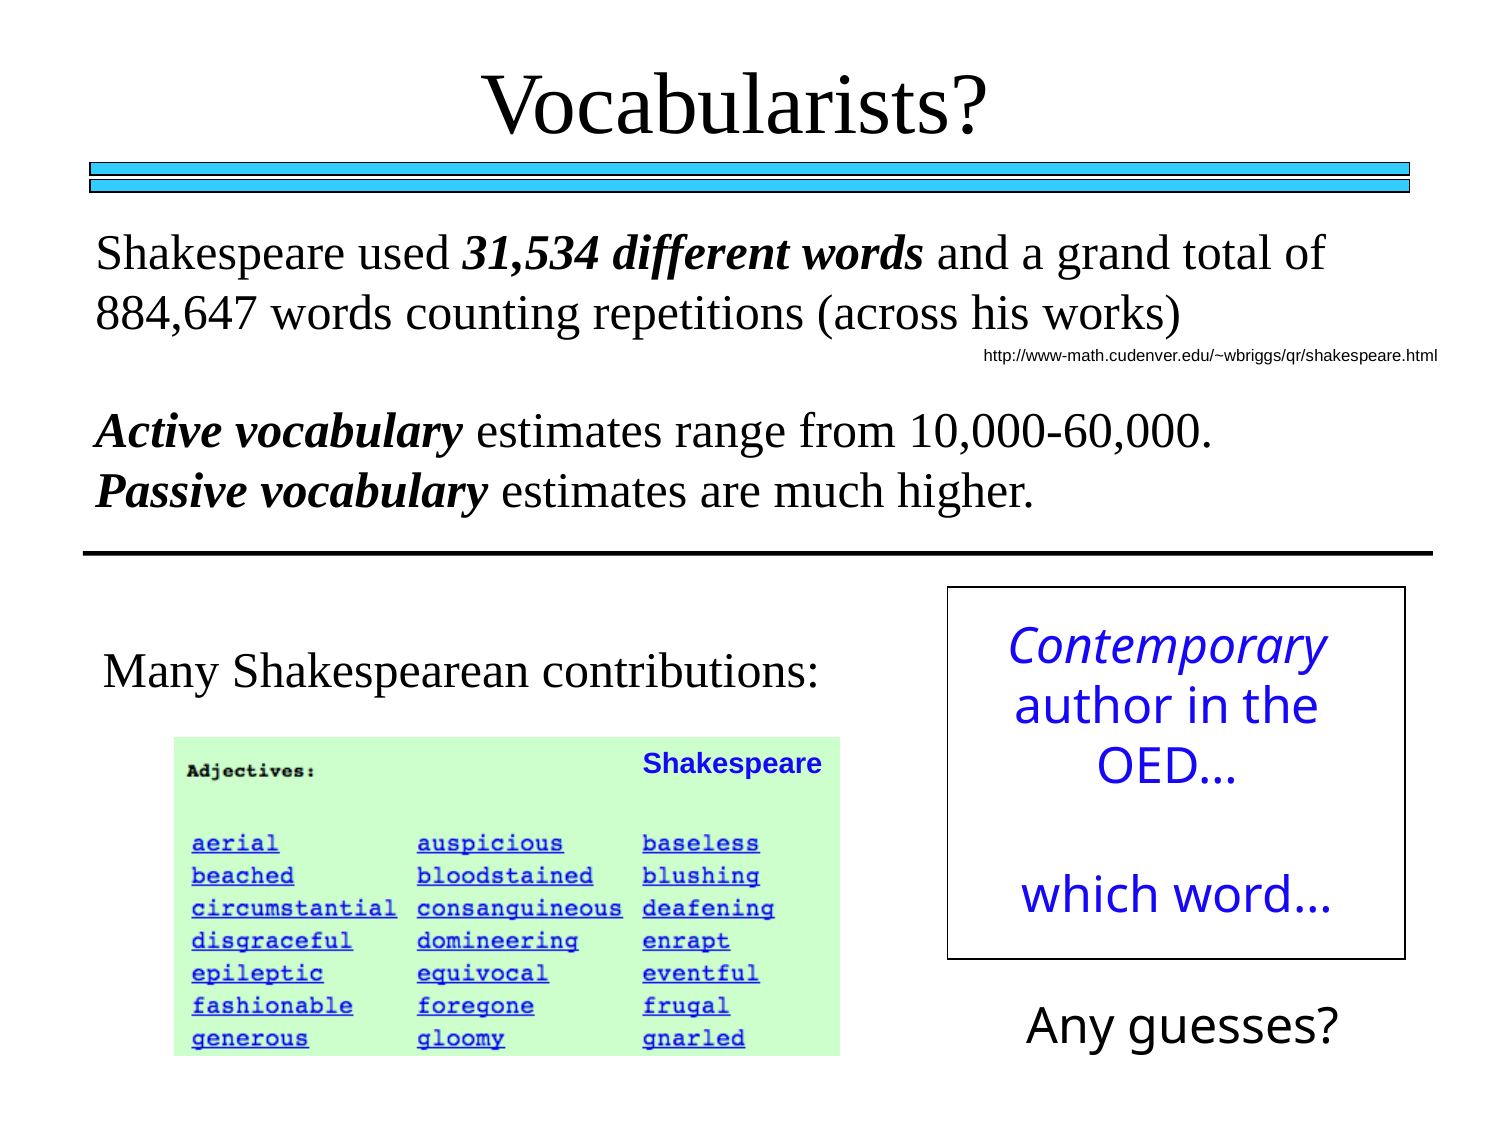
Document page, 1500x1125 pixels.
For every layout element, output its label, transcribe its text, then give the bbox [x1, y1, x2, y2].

text_box Any guesses? [977, 986, 1390, 1062]
text_box Vocabularists? [69, 38, 1400, 159]
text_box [89, 162, 1410, 193]
text_box http://www-math.cudenver.edu/~wbriggs/qr/shakespeare.html [968, 337, 1454, 373]
text_box Many Shakespearean contributions: [87, 630, 836, 705]
text_box Shakespeare used 31,534 different words and a grand total of 884,647 words counting repetitions (across his works) [80, 212, 1350, 348]
text_box [947, 587, 1405, 960]
picture [174, 737, 840, 1056]
text_box Active vocabulary estimates range from 10,000-60,000. Passive vocabulary estimates are much higher. [80, 390, 1255, 525]
